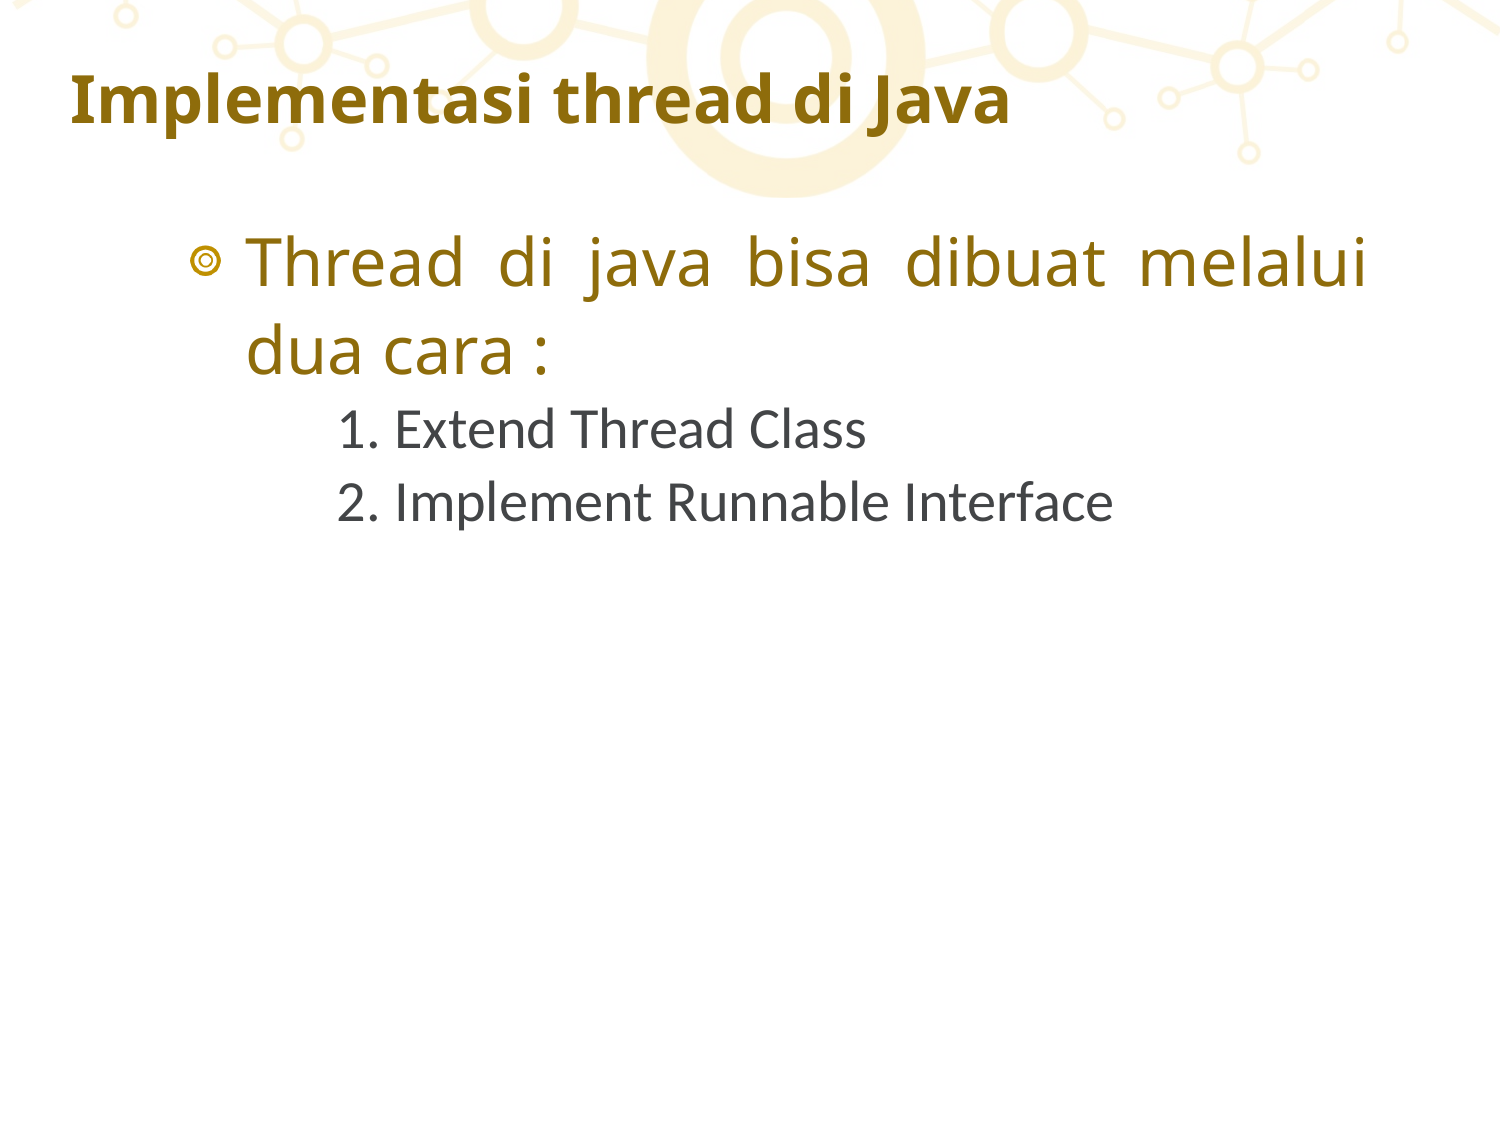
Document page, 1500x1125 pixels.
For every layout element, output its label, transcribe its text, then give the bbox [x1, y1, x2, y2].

list Thread di java bisa dibuat melalui dua cara : Extend Thread Class Implement Runnable Interface [171, 203, 1385, 1014]
picture [186, 240, 225, 279]
title Implementasi thread di Java [55, 45, 1434, 158]
